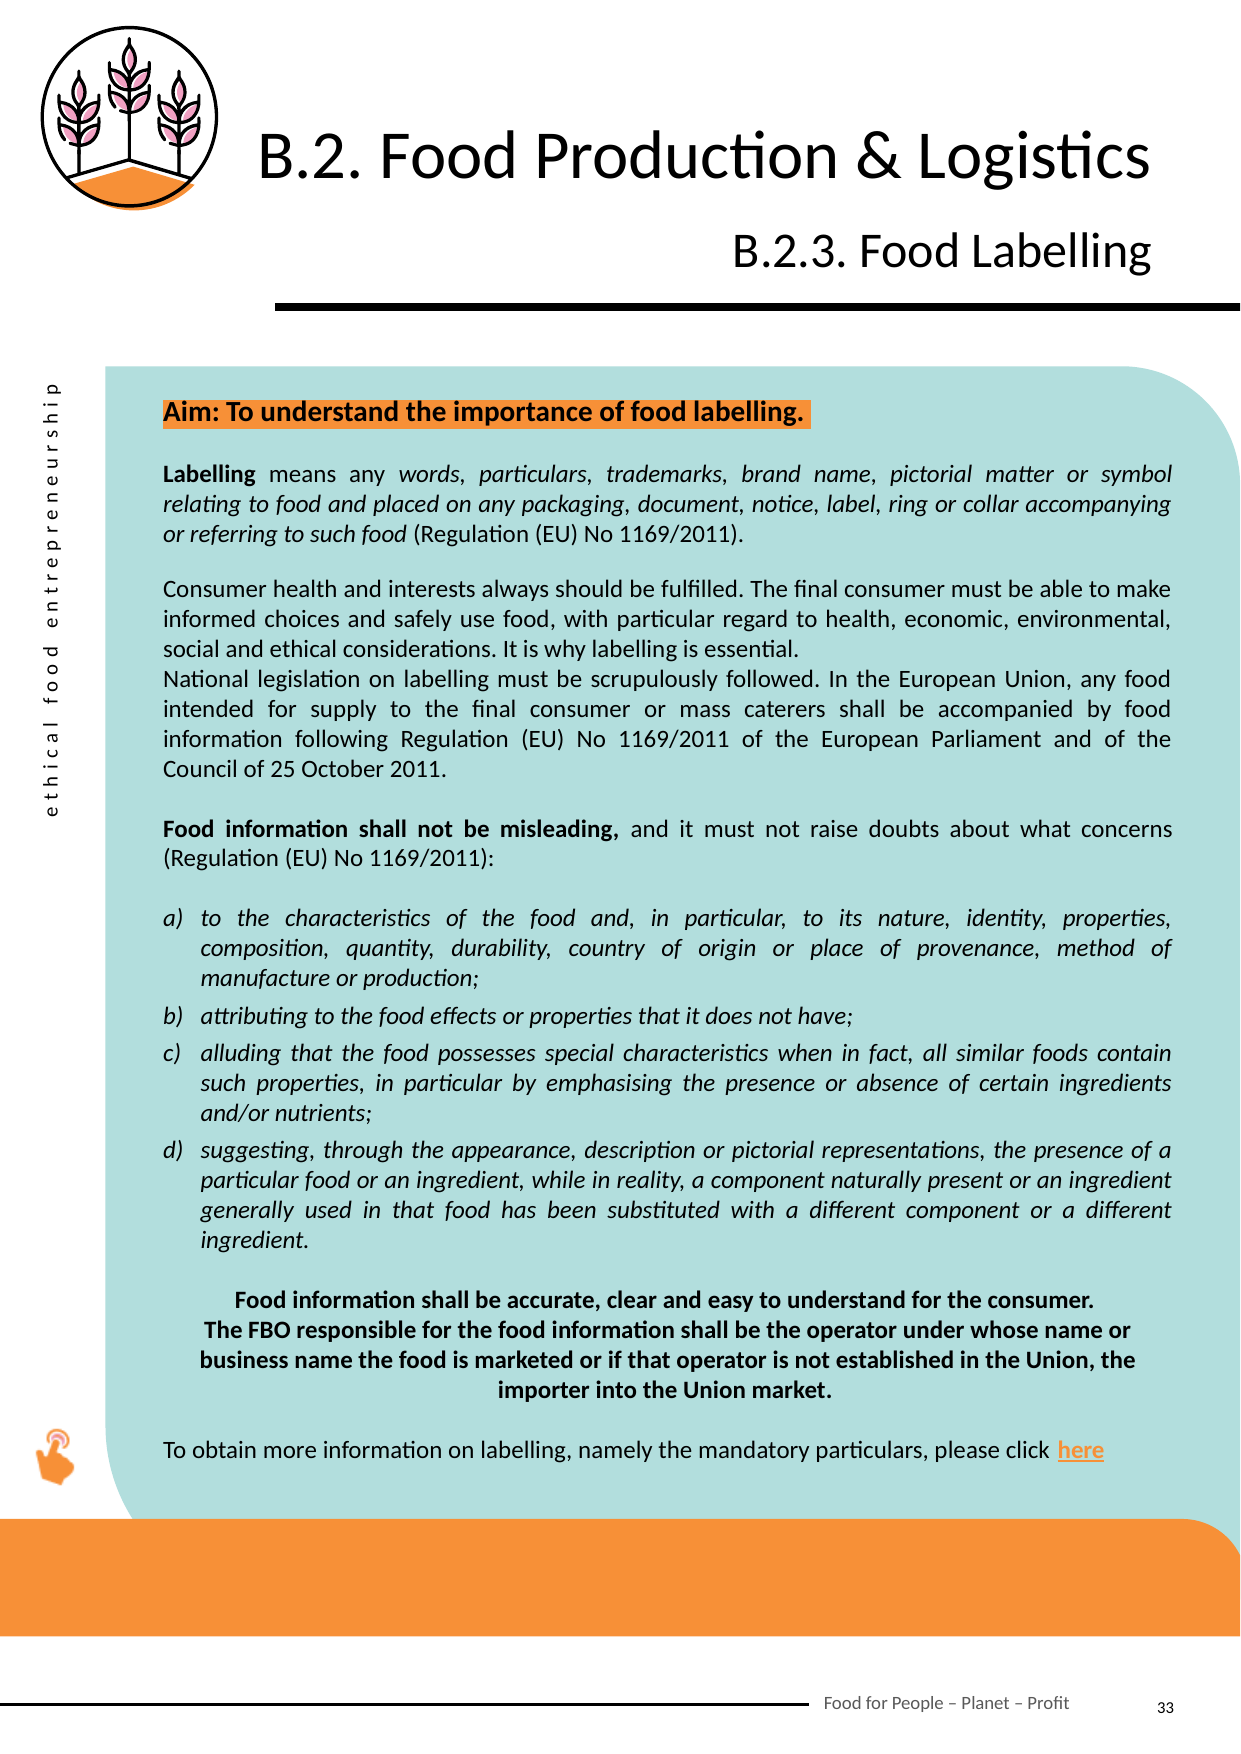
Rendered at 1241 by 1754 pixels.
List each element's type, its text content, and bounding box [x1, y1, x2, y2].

text_box B.2.3. Food Labelling [102, 210, 1167, 286]
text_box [40, 25, 219, 211]
list Aim: To understand the importance of food labelling. Labelling means any words, particulars, trademarks, brand name, pictorial matter or symbol relating to food and placed on any packaging, document, notice, label, ring or collar accompanying or referring to such food (Regulation (EU) No 1169/2011). Consumer health and interests always should be fulfilled. The final consumer must be able to make informed choices and safely use food, with particular regard to health, economic, environmental, social and ethical considerations. It is why labelling is essential. National legislation on labelling must be scrupulously followed. In the European Union, any food intended for supply to the final consumer or mass caterers shall be accompanied by food information following Regulation (EU) No 1169/2011 of the European Parliament and of the Council of 25 October 2011. Food information shall not be misleading, and it must not raise doubts about what concerns (Regulation (EU) No 1169/2011): to the characteristics of the food and, in particular, to its nature, identity, properties, composition, quantity, durability, country of origin or place of provenance, method of manufacture or production; attributing to the food effects or properties that it does not have; alluding that the food possesses special characteristics when in fact, all similar foods contain such properties, in particular by emphasising the presence or absence of certain ingredients and/or nutrients; suggesting, through the appearance, description or pictorial representations, the presence of a particular food or an ingredient, while in reality, a component naturally present or an ingredient generally used in that food has been substituted with a different component or a different ingredient. Food information shall be accurate, clear and easy to understand for the consumer. The FBO responsible for the food information shall be the operator under whose name or business name the food is marketed or if that operator is not established in the Union, the importer into the Union market. To obtain more information on labelling, namely the mandatory particulars, please click here [148, 385, 1189, 1505]
list B.2. Food Production & Logistics [219, 102, 1167, 210]
picture [15, 1414, 97, 1493]
text_box 33 [1017, 1648, 1189, 1725]
